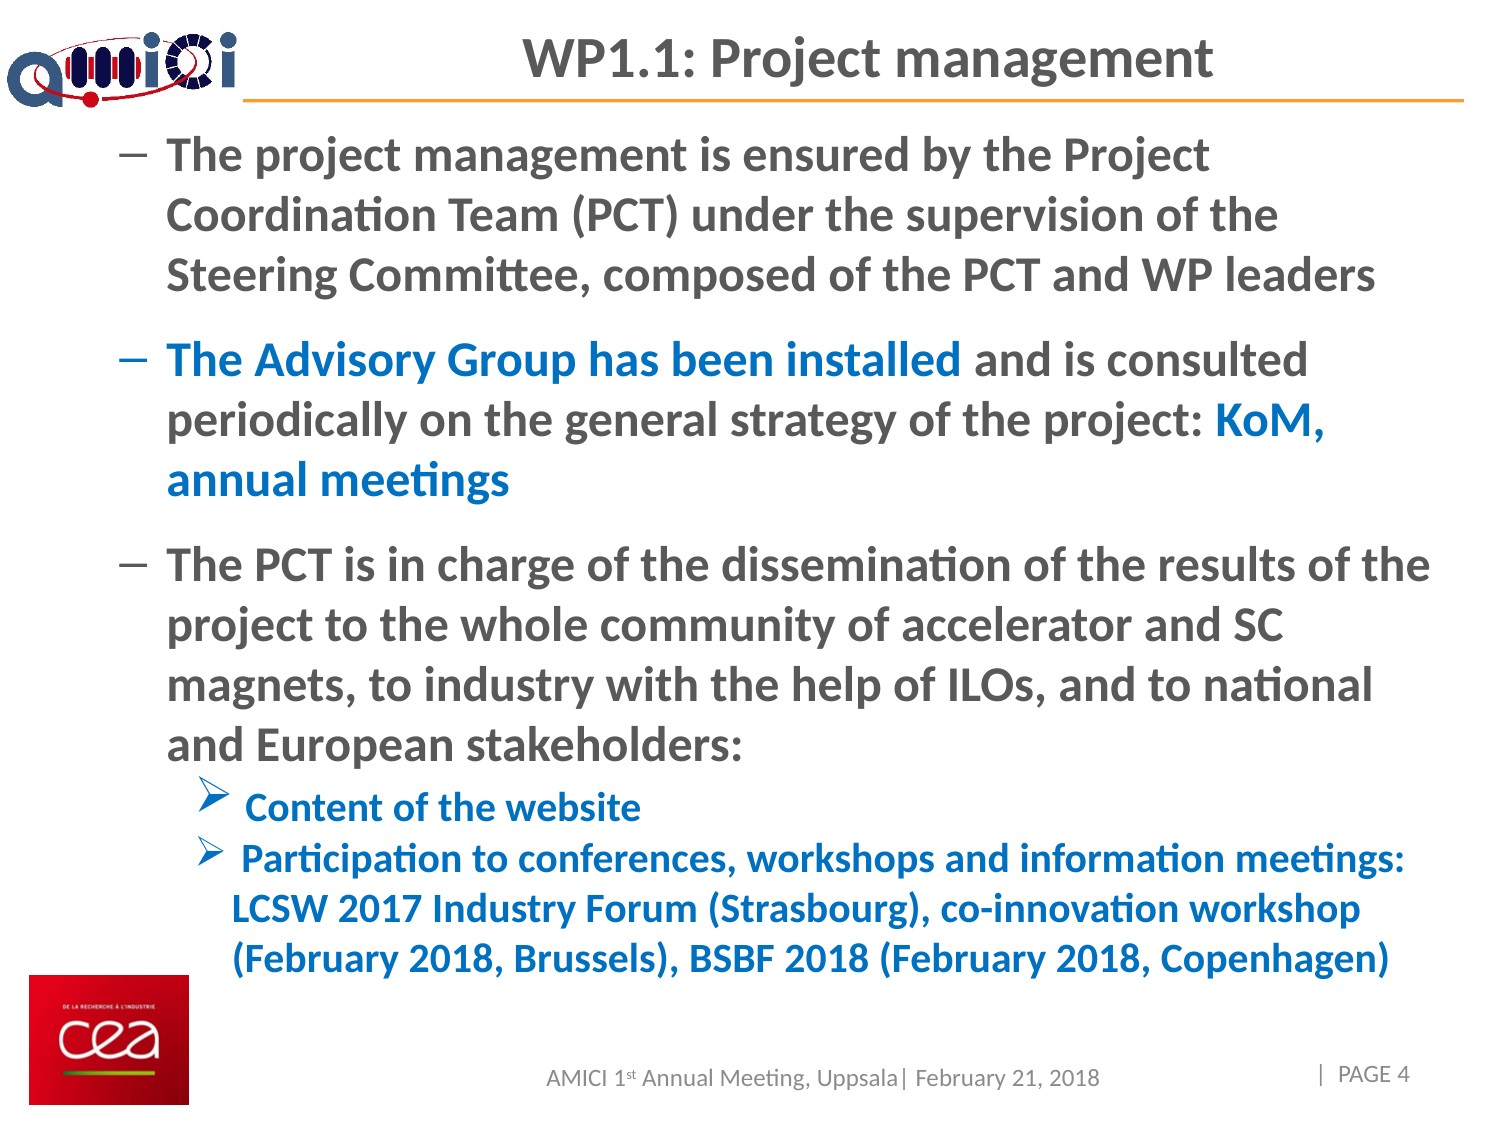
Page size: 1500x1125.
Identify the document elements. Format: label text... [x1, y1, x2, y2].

list The project management is ensured by the Project Coordination Team (PCT) under the supervision of the Steering Committee, composed of the PCT and WP leaders The Advisory Group has been installed and is consulted periodically on the general strategy of the project: KoM, annual meetings The PCT is in charge of the dissemination of the results of the project to the whole community of accelerator and SC magnets, to industry with the help of ILOs, and to national and European stakeholders: Content of the website Participation to conferences, workshops and information meetings: LCSW 2017 Industry Forum (Strasbourg), co-innovation workshop (February 2018, Brussels), BSBF 2018 (February 2018, Copenhagen) [29, 113, 1447, 1024]
picture [0, 1, 243, 138]
title WP1.1: Project management [289, 19, 1463, 90]
slide_number | PAGE 4 [1074, 1042, 1425, 1103]
footer AMICI 1st Annual Meeting, Uppsala| February 21, 2018 [336, 1046, 1311, 1107]
picture [29, 975, 189, 1106]
